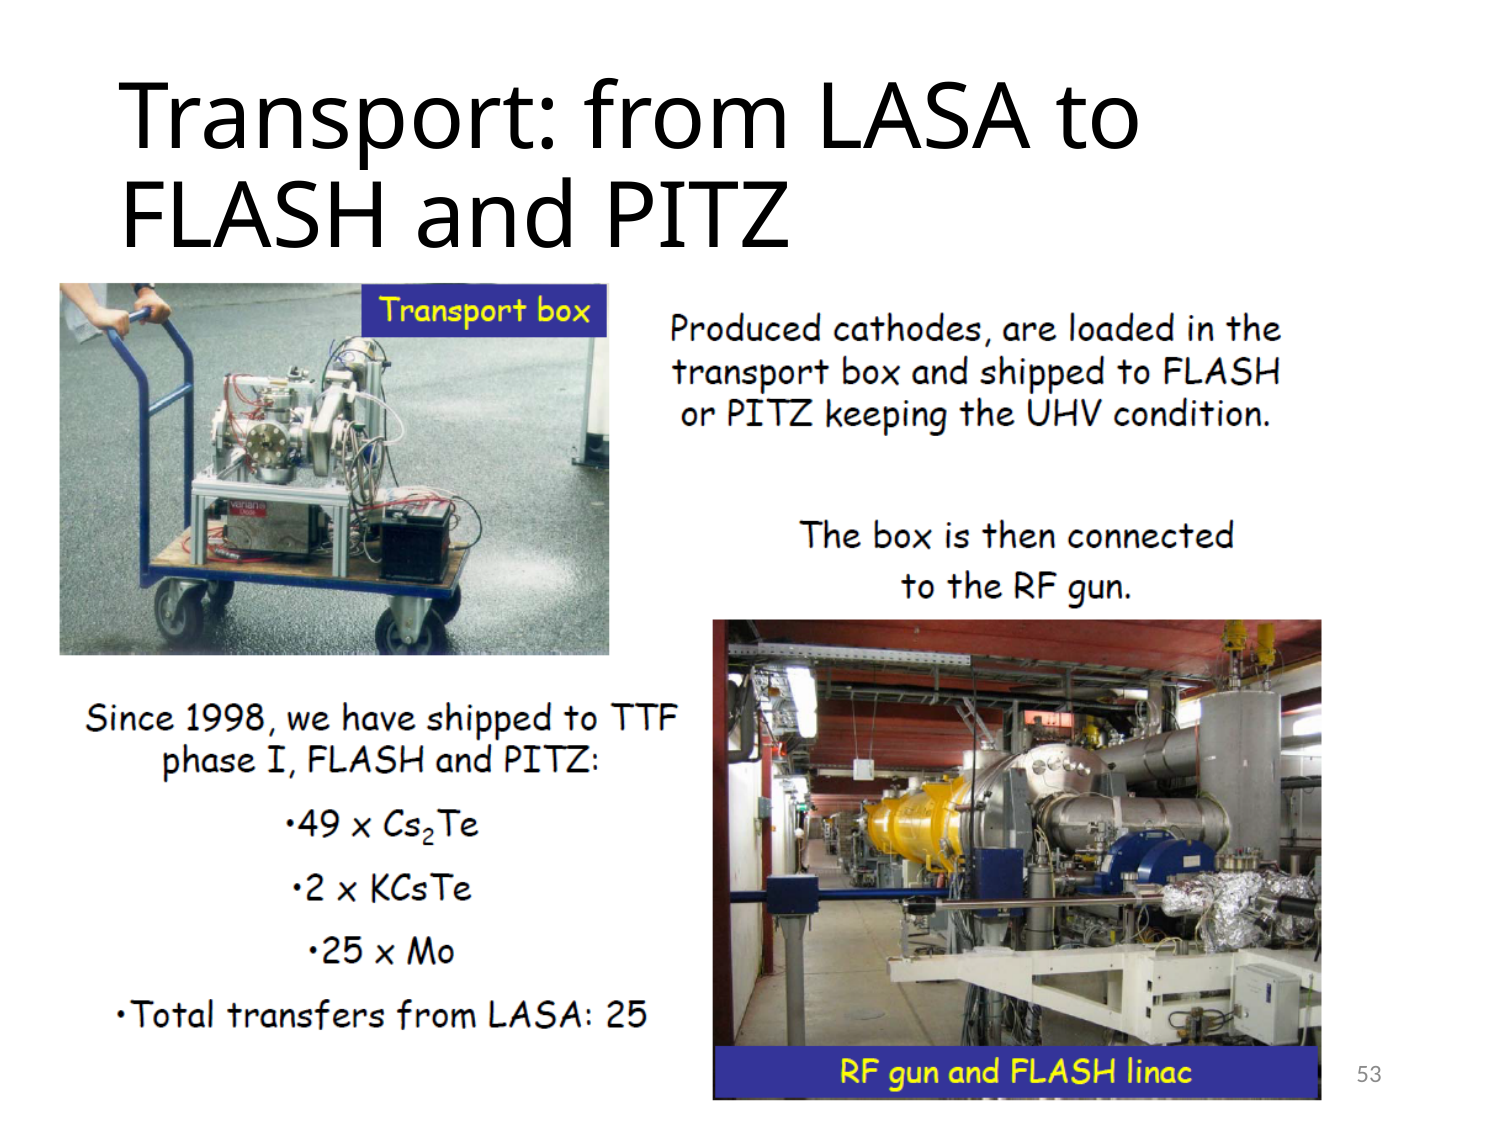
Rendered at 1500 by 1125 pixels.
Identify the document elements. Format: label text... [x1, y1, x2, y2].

slide_number 53 [1328, 1042, 1397, 1103]
picture [56, 277, 1328, 1103]
title Transport: from LASA to FLASH and PITZ [103, 59, 1397, 278]
